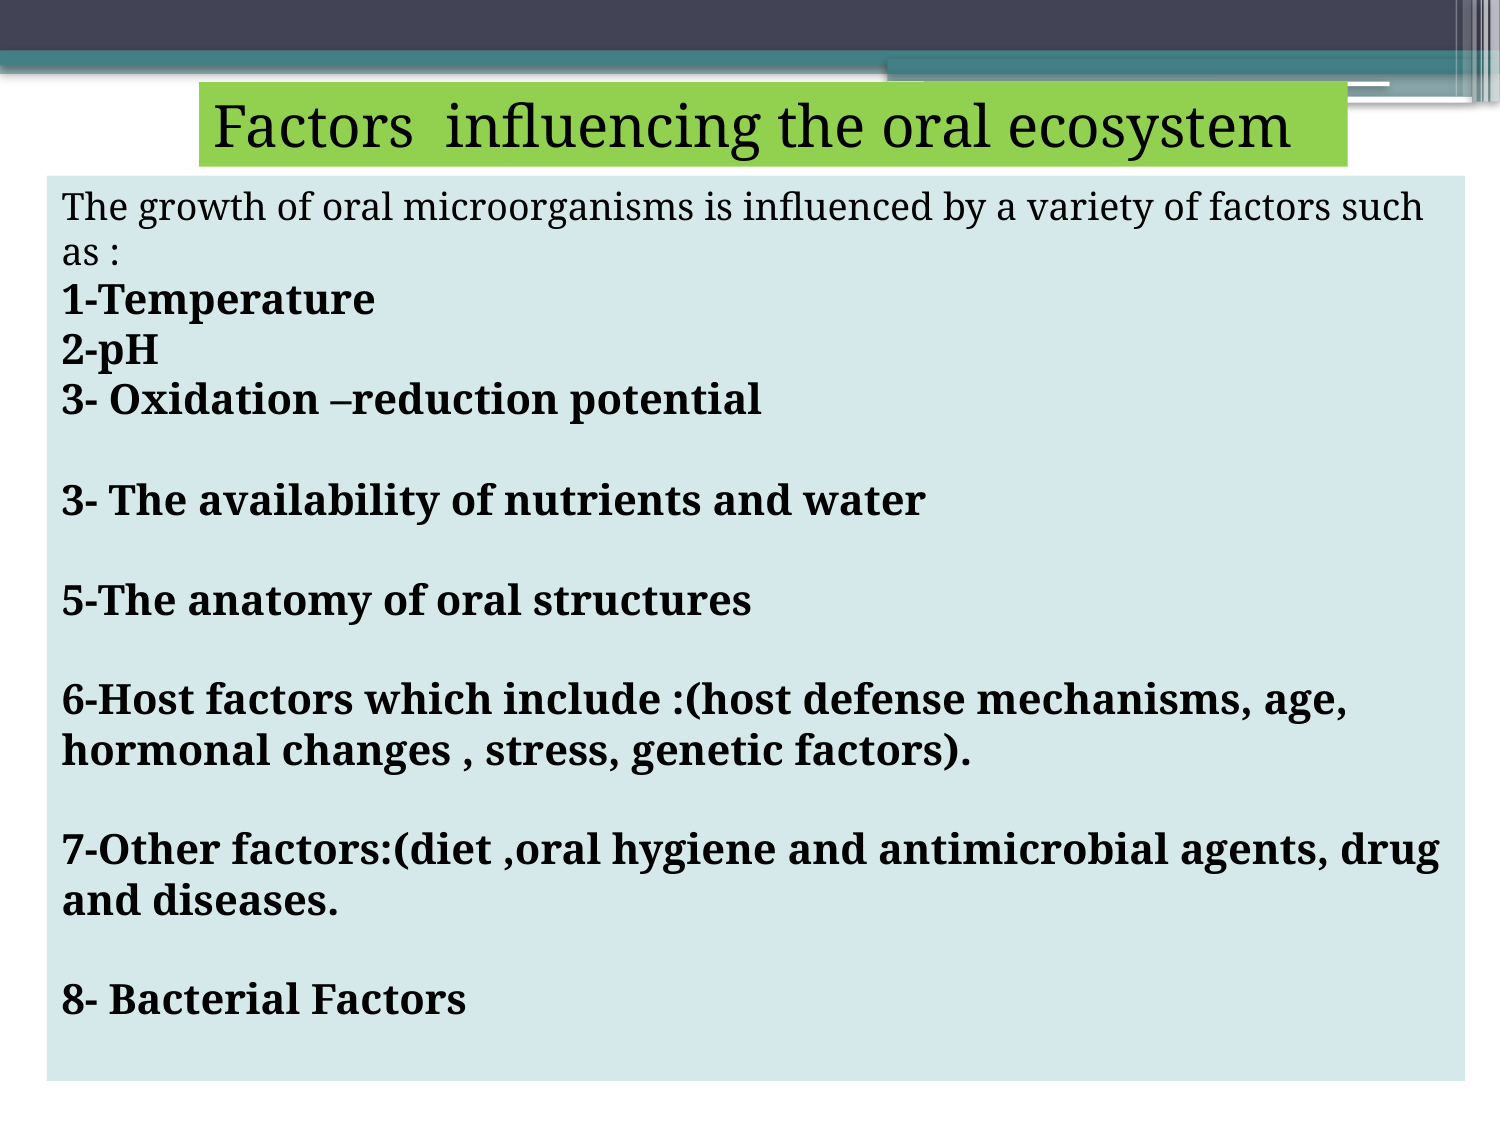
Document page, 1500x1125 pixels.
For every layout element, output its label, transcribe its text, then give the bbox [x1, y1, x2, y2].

text_box Factors influencing the oral ecosystem [199, 82, 1348, 167]
text_box The growth of oral microorganisms is influenced by a variety of factors such as : 1-Temperature 2-pH 3- Oxidation –reduction potential 3- The availability of nutrients and water 5-The anatomy of oral structures 6-Host factors which include :(host defense mechanisms, age, hormonal changes , stress, genetic factors). 7-Other factors:(diet ,oral hygiene and antimicrobial agents, drug and diseases. 8- Bacterial Factors [46, 175, 1465, 1081]
